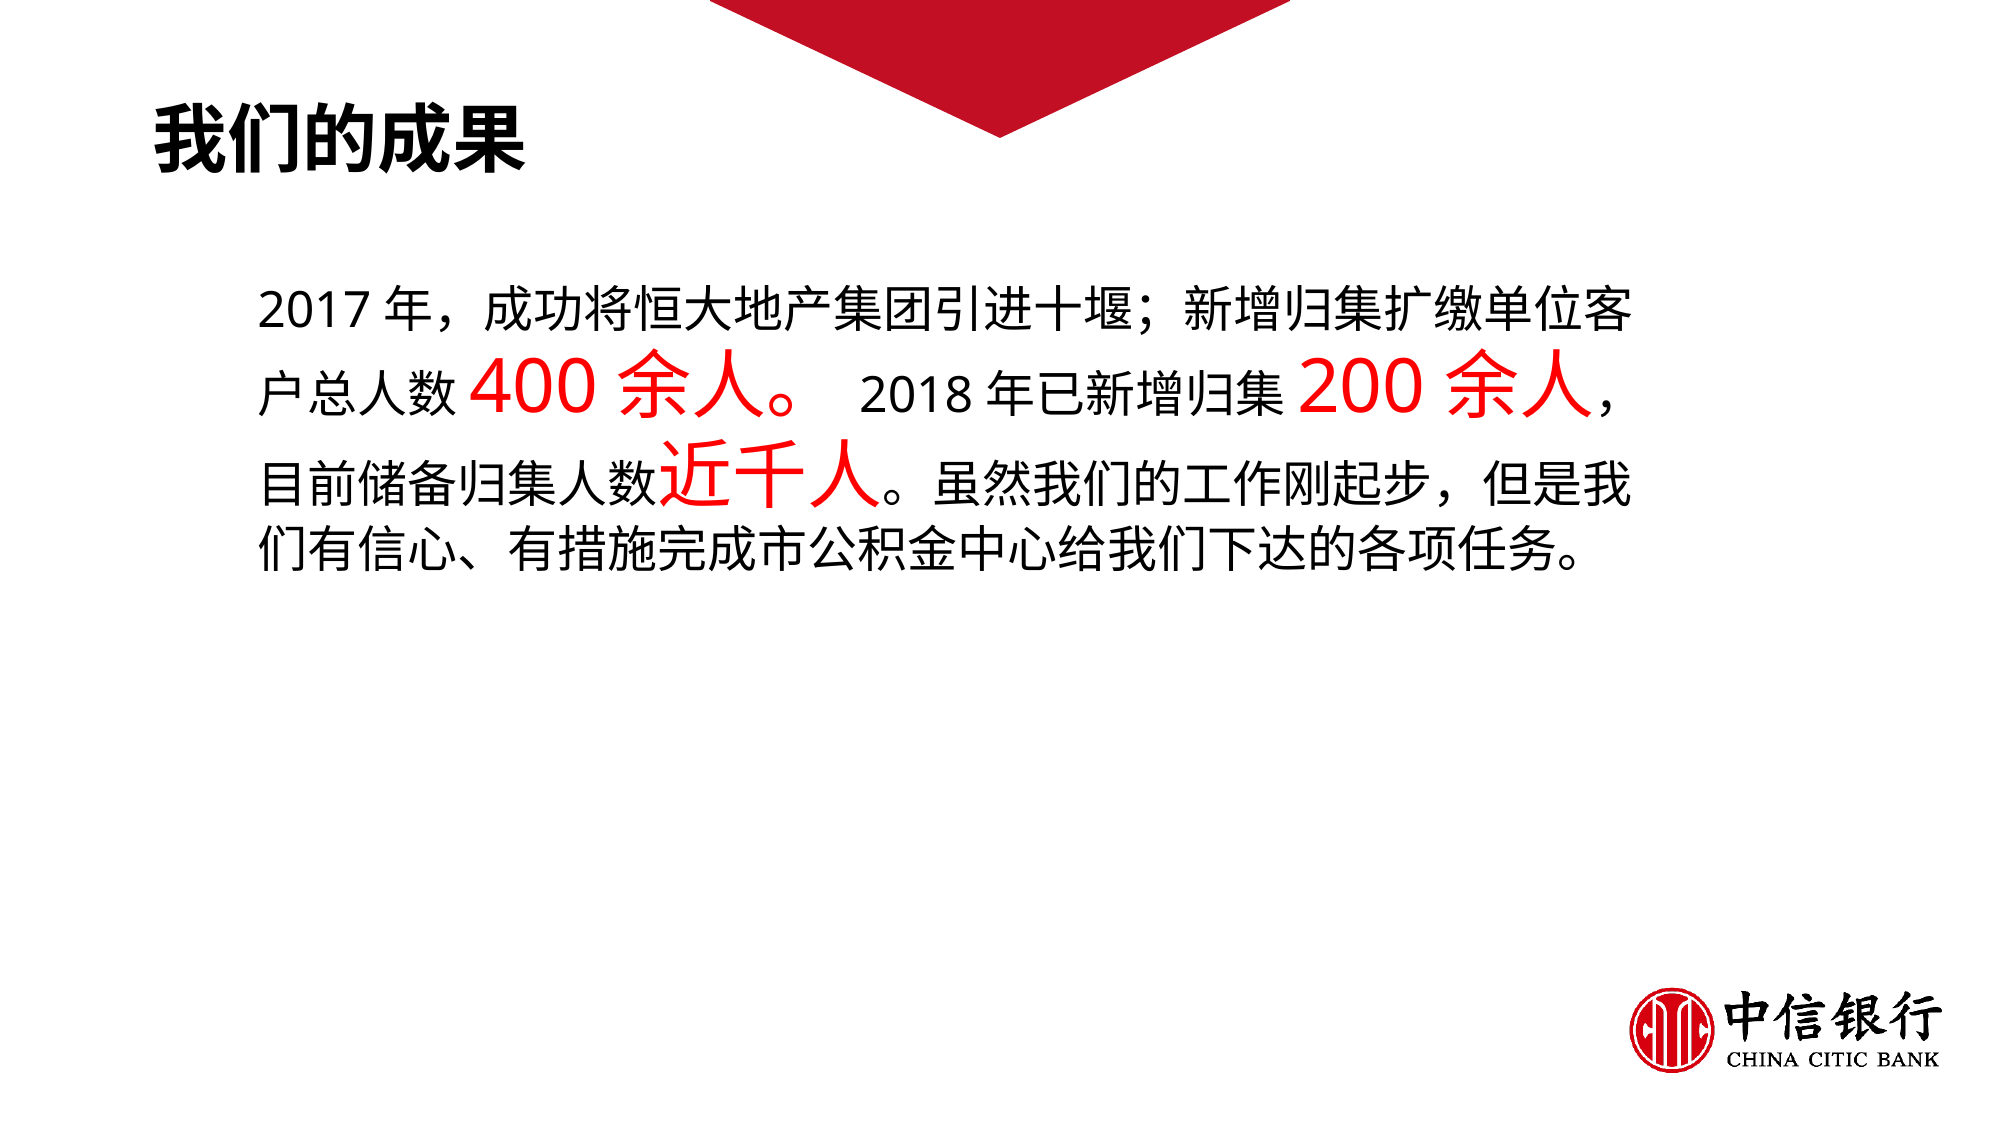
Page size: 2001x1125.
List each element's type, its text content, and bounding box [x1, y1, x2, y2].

text_box 2017年，成功将恒大地产集团引进十堰；新增归集扩缴单位客户总人数400余人。2018年已新增归集200余人，目前储备归集人数近千人。虽然我们的工作刚起步，但是我们有信心、有措施完成市公积金中心给我们下达的各项任务。 [242, 270, 1689, 585]
title 我们的成果 [137, 28, 1863, 246]
picture [1609, 970, 1962, 1090]
text_box [710, 0, 1290, 28]
